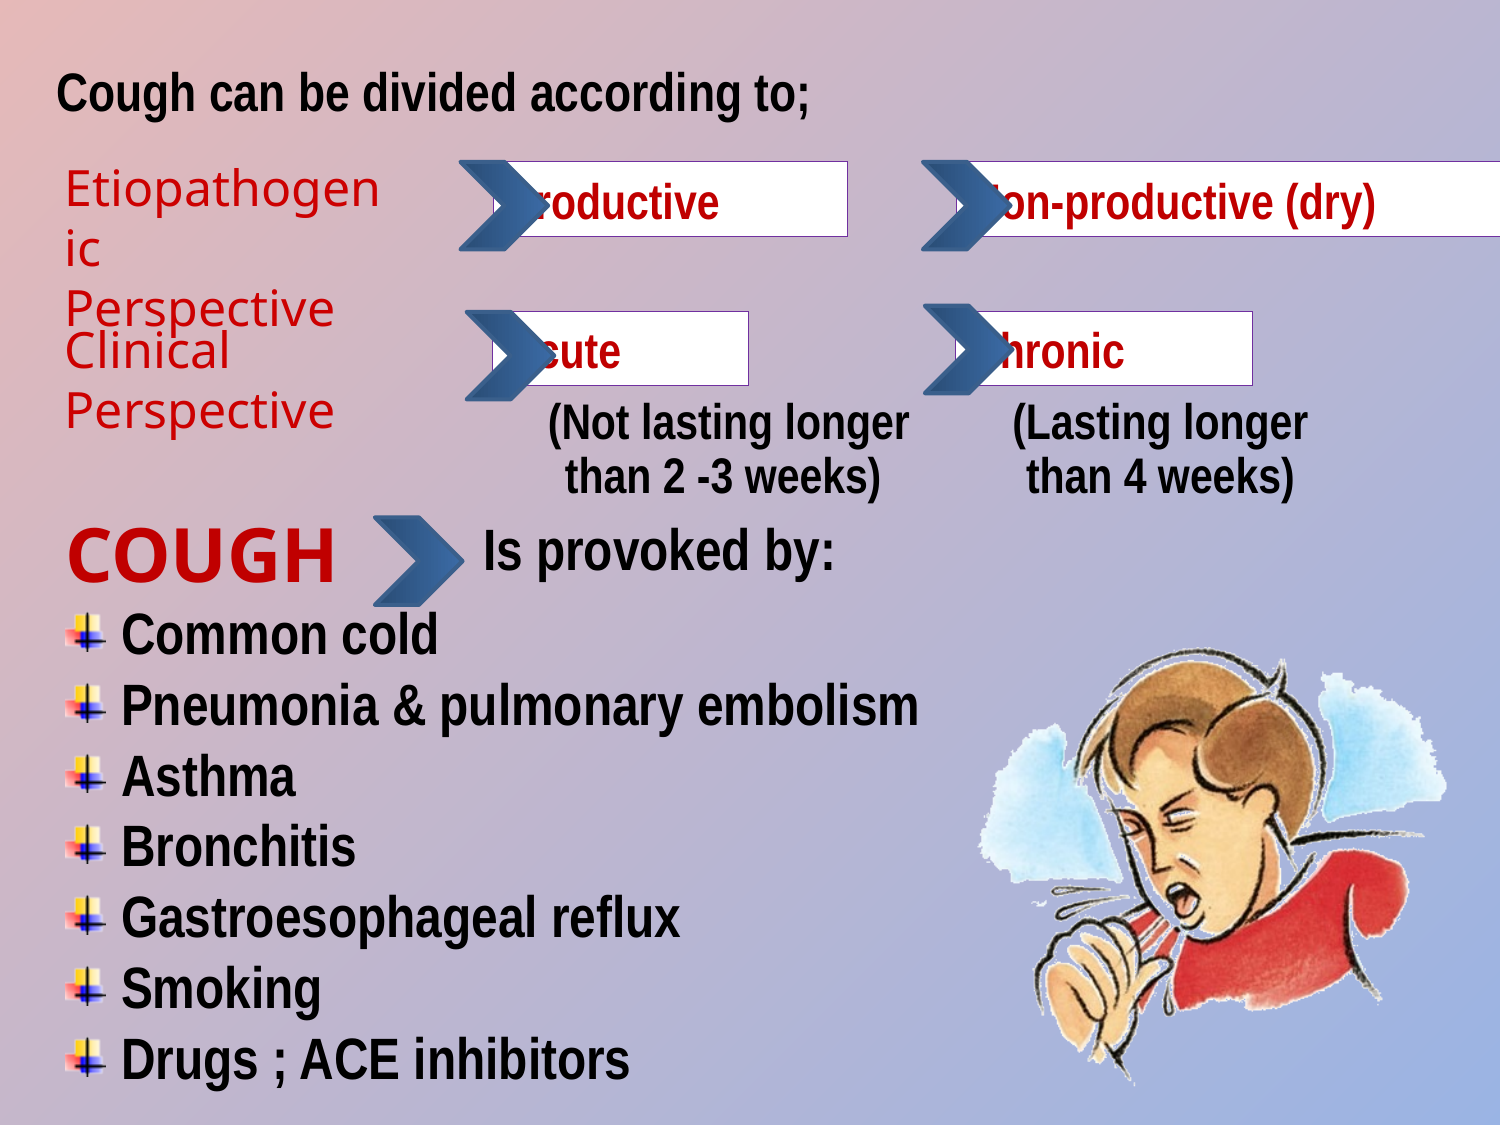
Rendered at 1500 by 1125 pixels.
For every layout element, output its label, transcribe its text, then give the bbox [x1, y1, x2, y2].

text_box Cough can be divided according to; [41, 49, 1404, 130]
picture [65, 964, 106, 1006]
text_box Non-productive (dry) [970, 161, 1500, 237]
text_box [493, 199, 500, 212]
picture [65, 618, 106, 652]
list Common cold Pneumonia & pulmonary embolism Asthma Bronchitis Gastroesophageal reflux Smoking Drugs ; ACE inhibitors [49, 599, 1063, 1125]
picture [65, 752, 106, 793]
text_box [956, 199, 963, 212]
text_box [921, 159, 1013, 252]
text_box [49, 305, 1349, 513]
picture [65, 681, 106, 723]
picture [65, 1035, 106, 1077]
text_box Etiopathogenic Perspective [50, 149, 400, 304]
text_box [49, 520, 867, 618]
picture [974, 637, 1463, 1094]
picture [65, 822, 106, 864]
text_box [458, 159, 551, 252]
picture [65, 893, 106, 935]
text_box Productive [508, 161, 848, 237]
